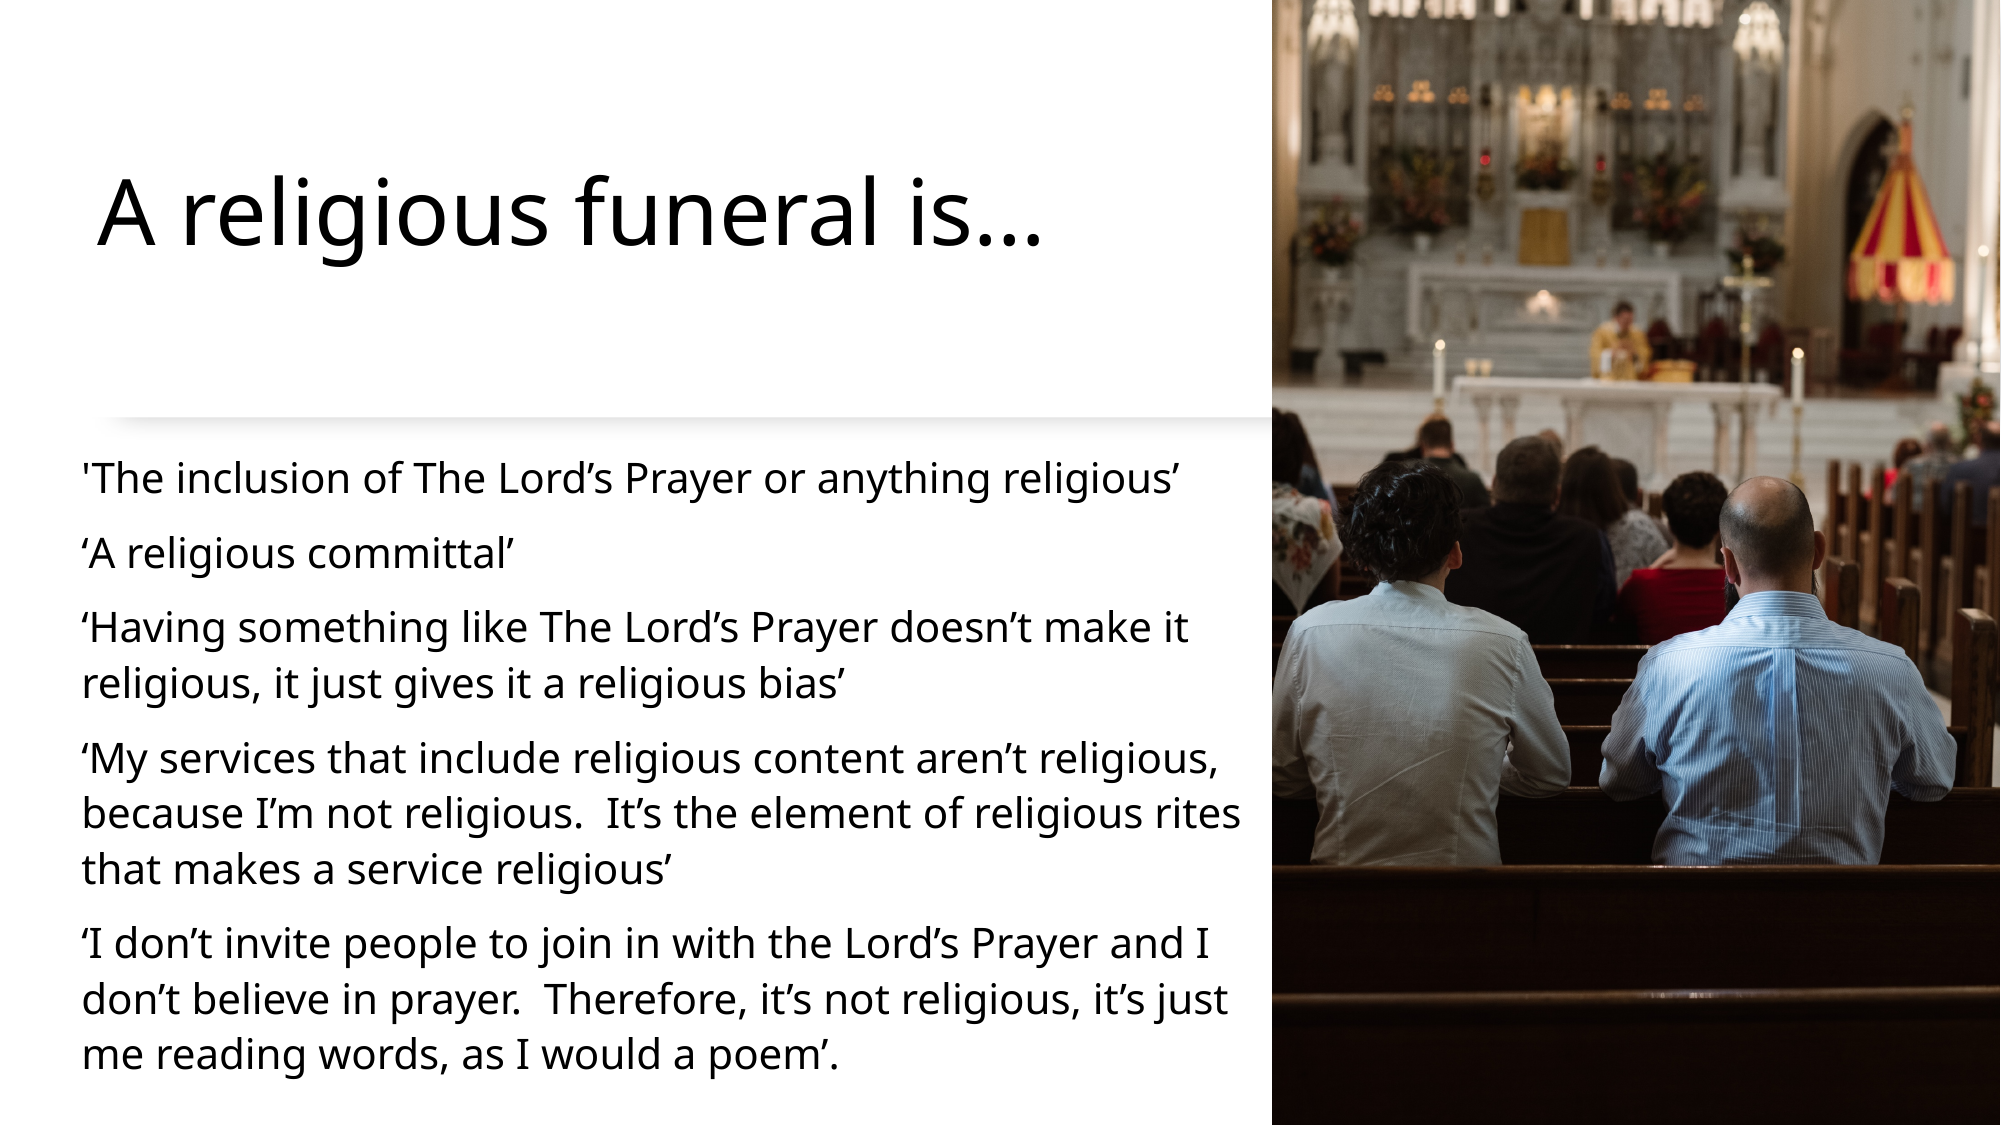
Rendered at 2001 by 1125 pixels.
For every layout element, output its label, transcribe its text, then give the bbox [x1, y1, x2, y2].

list 'The inclusion of The Lord’s Prayer or anything religious’ ‘A religious committal’ ‘Having something like The Lord’s Prayer doesn’t make it religious, it just gives it a religious bias’ ‘My services that include religious content aren’t religious, because I’m not religious. It’s the element of religious rites that makes a service religious’ ‘I don’t invite people to join in with the Lord’s Prayer and I don’t believe in prayer. Therefore, it’s not religious, it’s just me reading words, as I would a poem’. [66, 439, 1272, 1095]
picture [1272, 0, 2000, 1125]
title A religious funeral is… [82, 91, 1272, 327]
text_box [903, 178, 934, 240]
